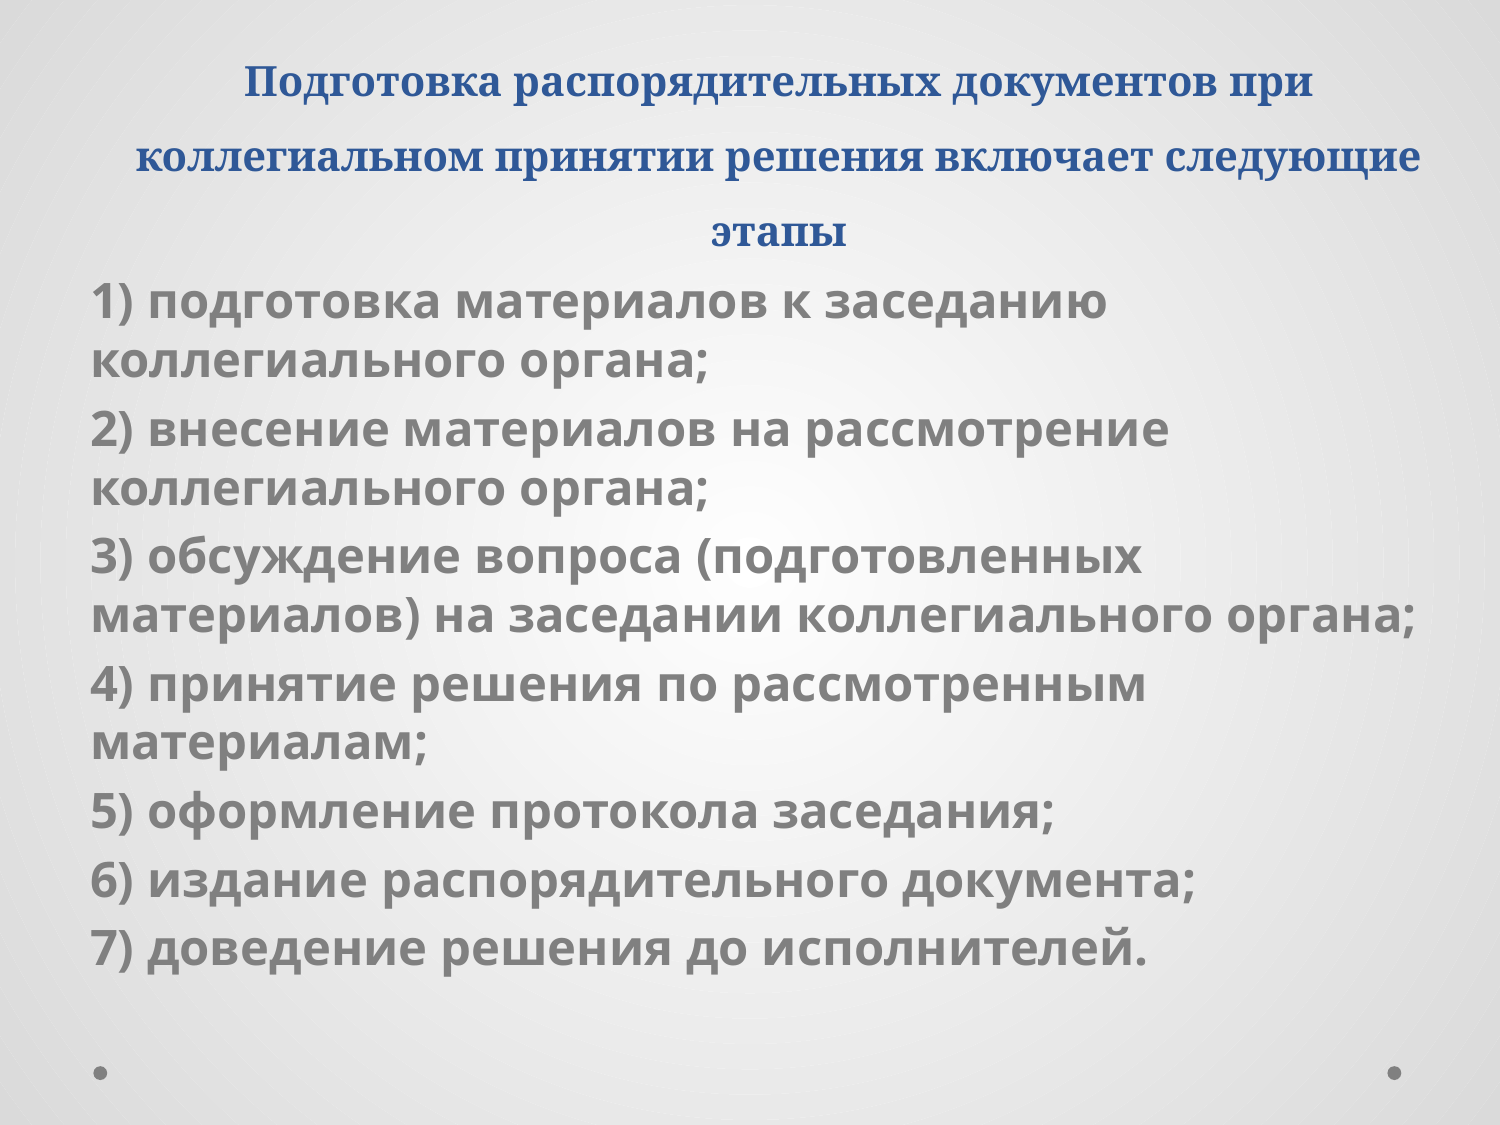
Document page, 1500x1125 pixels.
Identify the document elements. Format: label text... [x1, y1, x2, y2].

title Подготовка распорядительных документов при коллегиальном принятии решения включает следующие этапы [75, 78, 1483, 263]
list 1) подготовка материалов к заседанию коллегиального органа; 2) внесение материалов на рассмотрение коллегиального органа; 3) обсуждение вопроса (подготовленных материалов) на заседании коллегиального органа; 4) принятие решения по рассмотренным материалам; 5) оформление протокола заседания; 6) издание распорядительного документа; 7) доведение решения до исполнителей. [75, 262, 1447, 1047]
